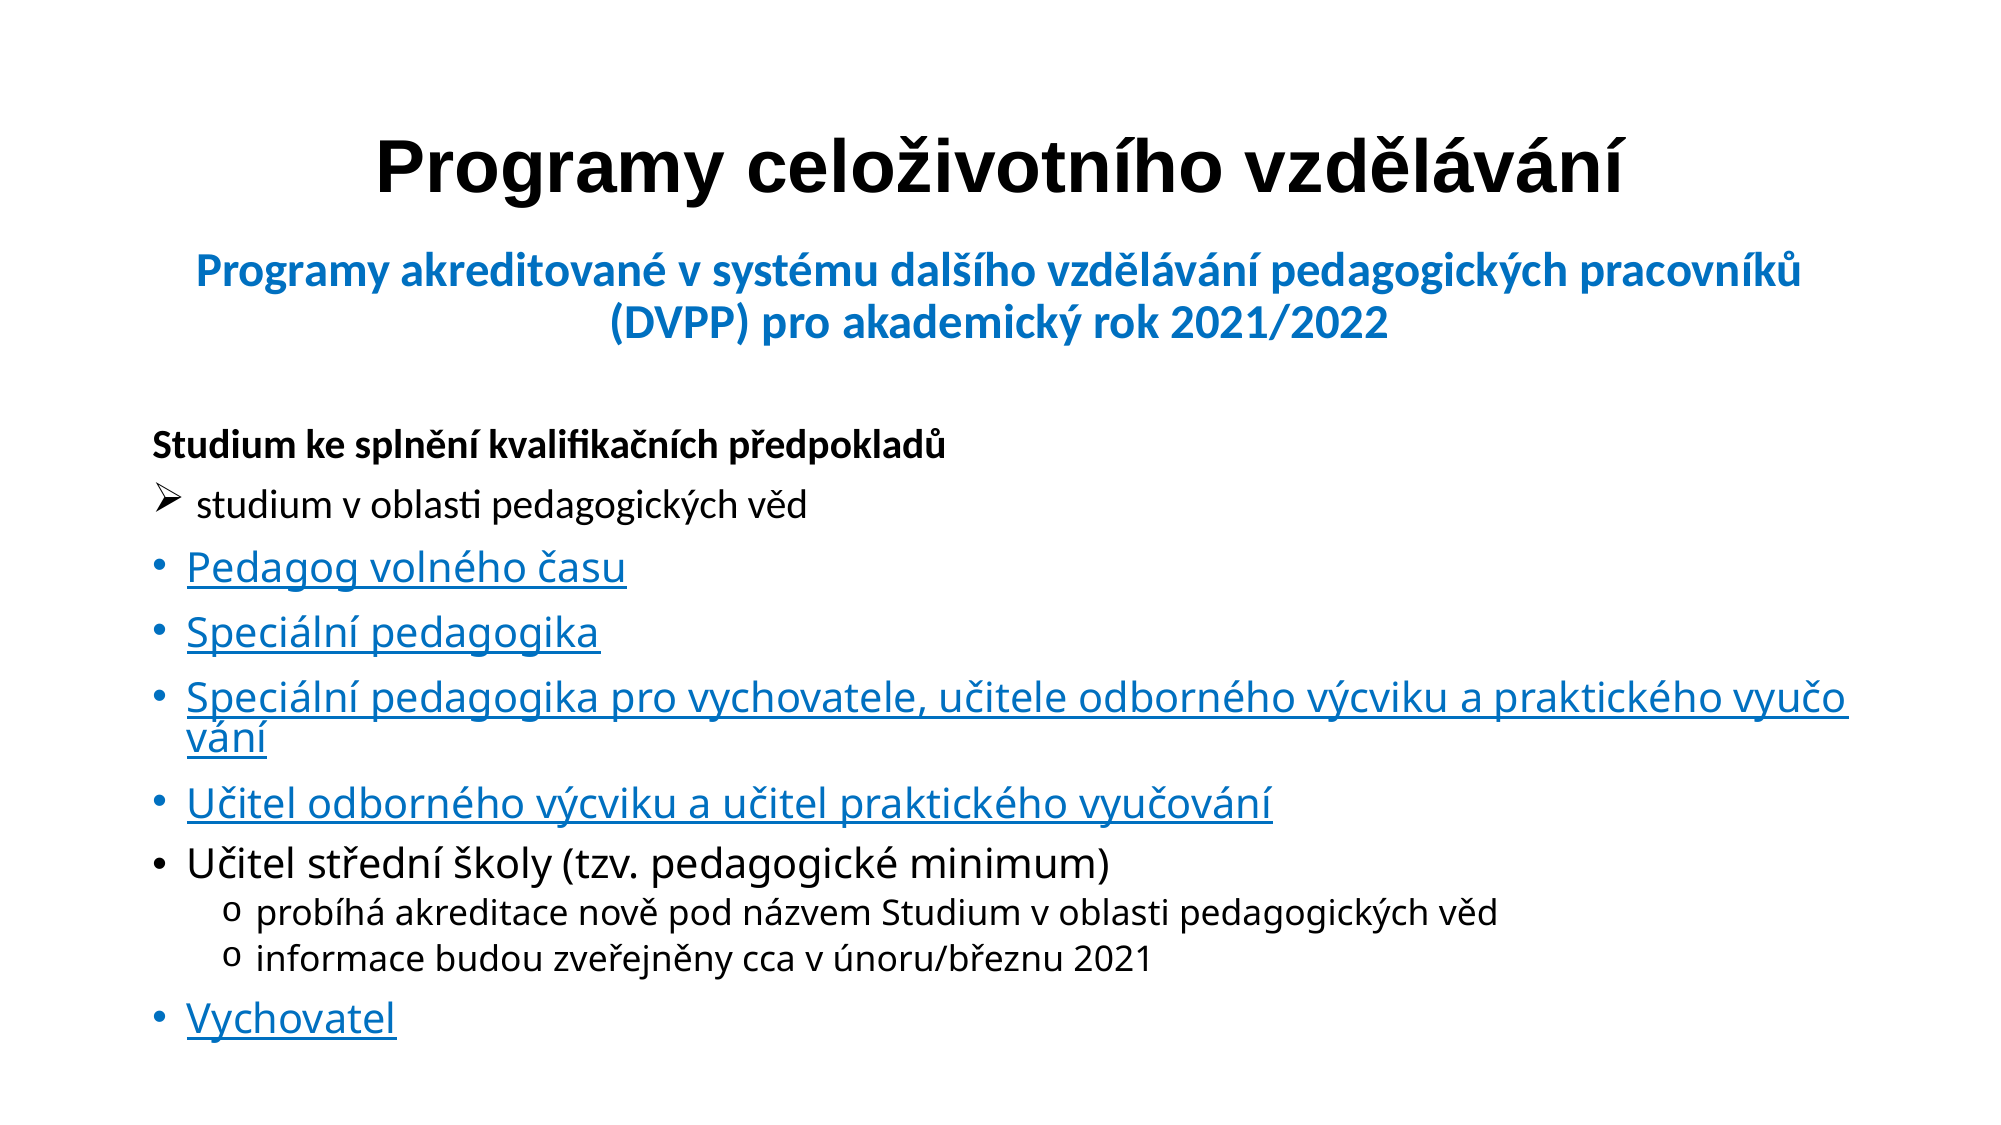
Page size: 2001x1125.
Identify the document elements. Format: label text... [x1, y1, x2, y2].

title Programy celoživotního vzdělávání [137, 59, 1863, 236]
list Programy akreditované v systému dalšího vzdělávání pedagogických pracovníků (DVPP) pro akademický rok 2021/2022 Studium ke splnění kvalifikačních předpokladů studium v oblasti pedagogických věd Pedagog volného času Speciální pedagogika Speciální pedagogika pro vychovatele, učitele odborného výcviku a praktického vyučování Učitel odborného výcviku a učitel praktického vyučování Učitel střední školy (tzv. pedagogické minimum) probíhá akreditace nově pod názvem Studium v oblasti pedagogických věd informace budou zveřejněny cca v únoru/březnu 2021 Vychovatel [137, 236, 1863, 1014]
